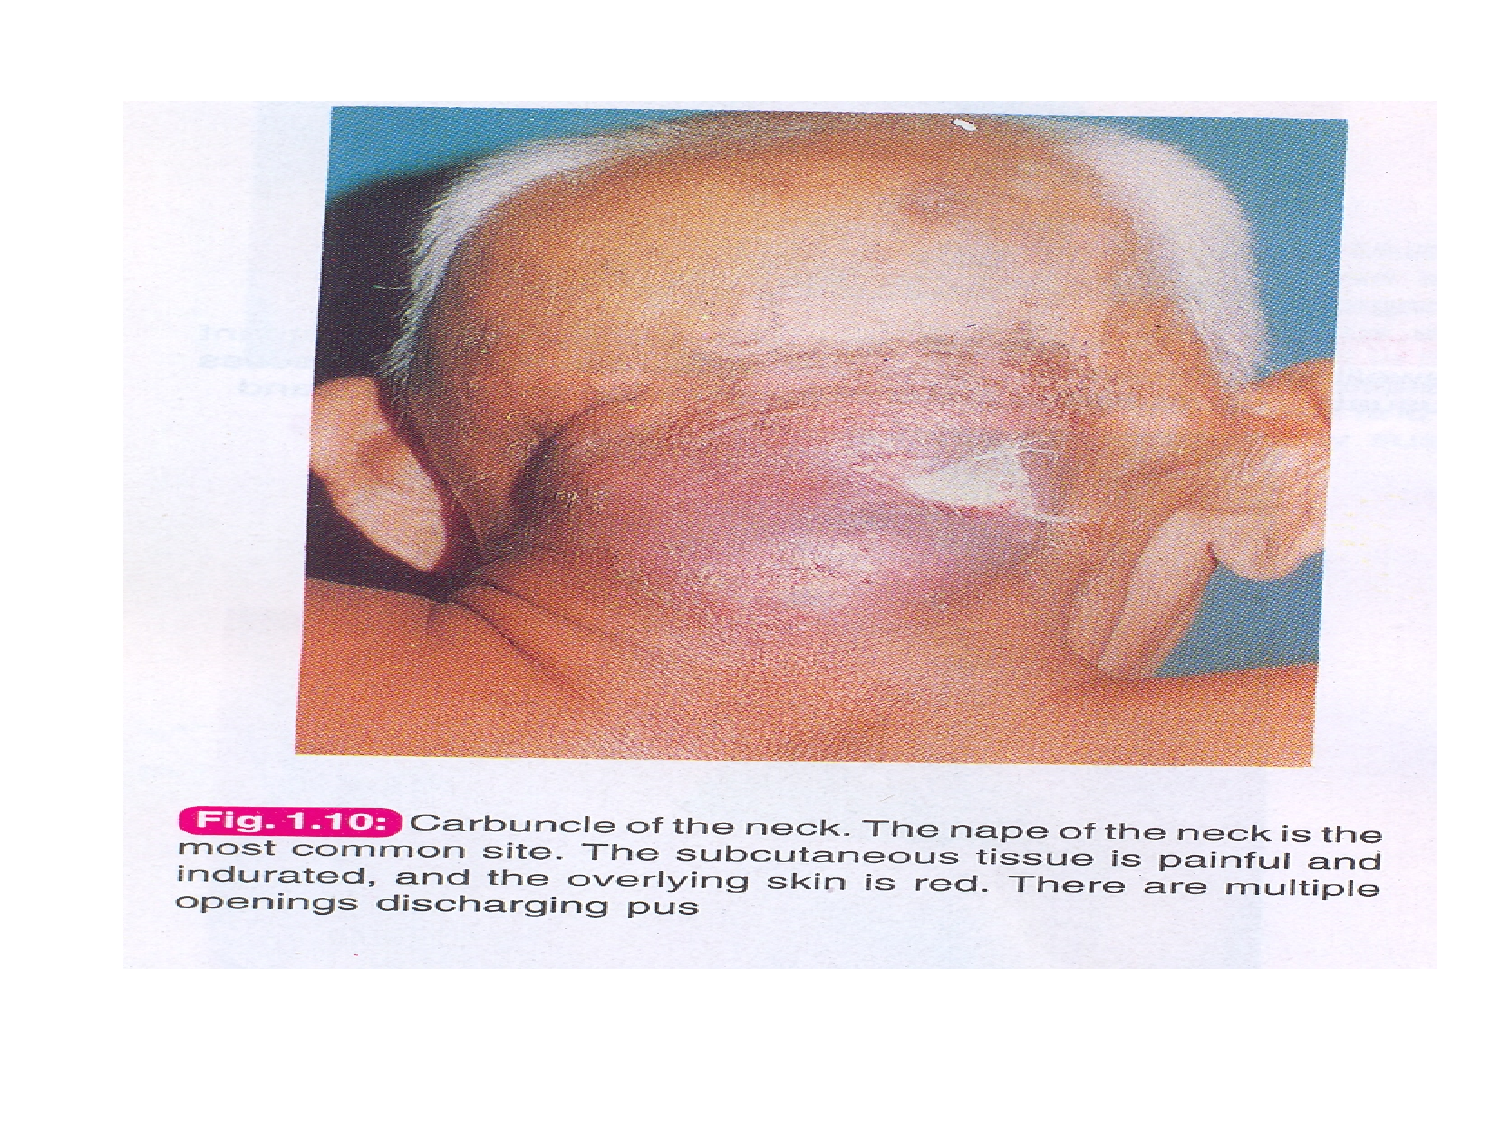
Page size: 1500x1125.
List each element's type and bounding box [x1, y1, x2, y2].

picture [123, 101, 1437, 970]
